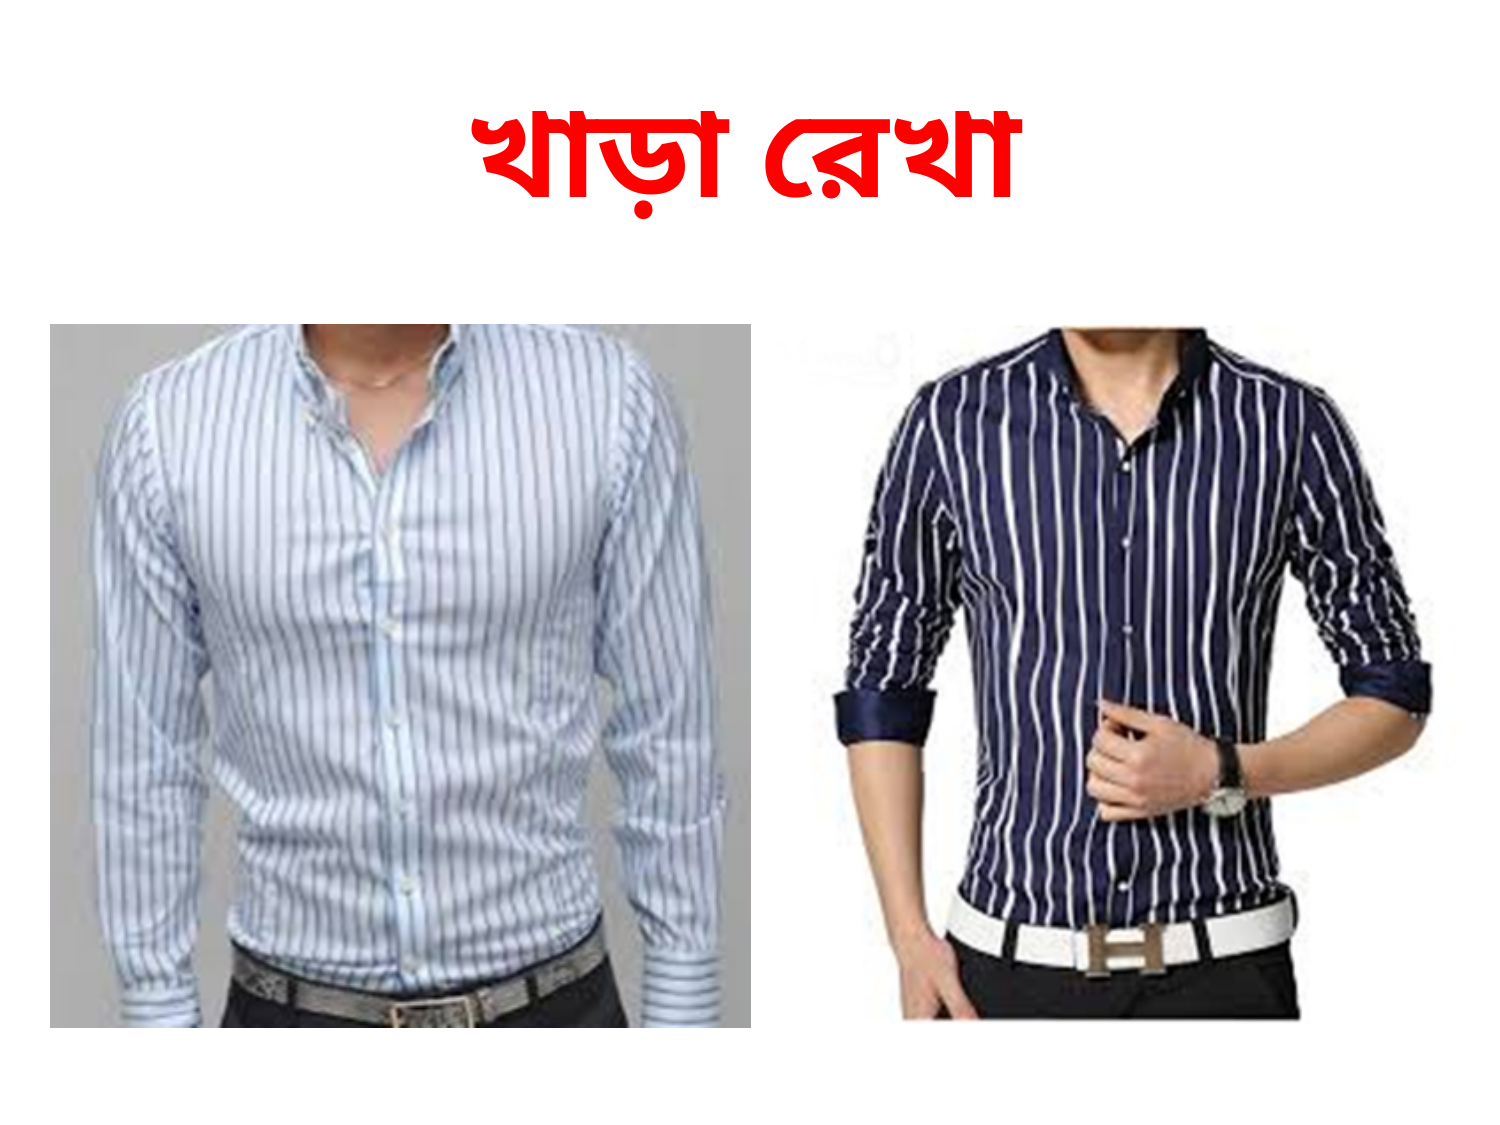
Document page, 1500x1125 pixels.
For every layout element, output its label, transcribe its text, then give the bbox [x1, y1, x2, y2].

picture [762, 324, 1463, 1026]
title খাড়া রেখা [125, 87, 1363, 208]
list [49, 324, 751, 1028]
